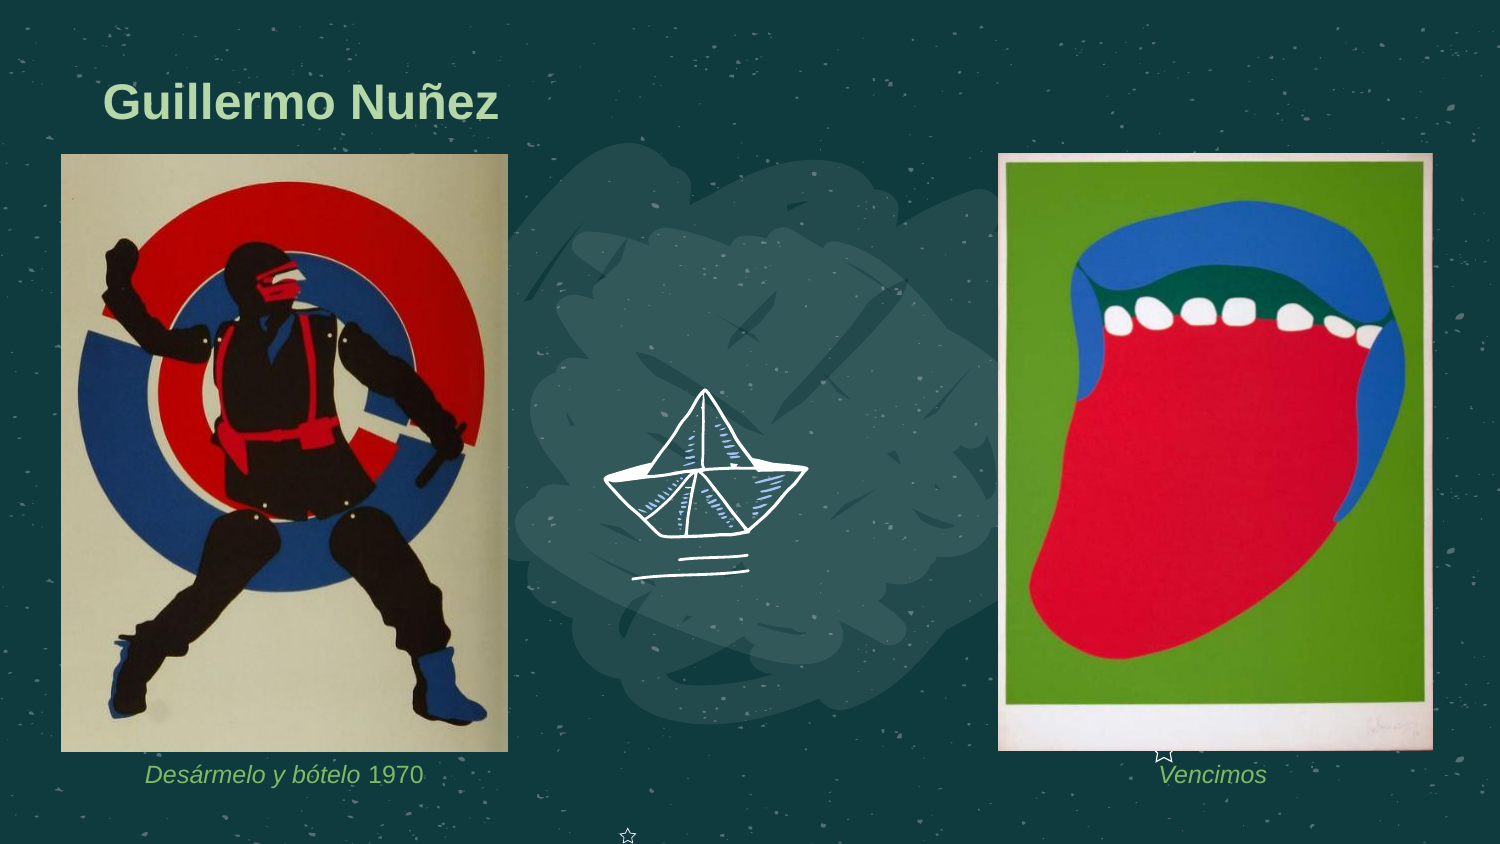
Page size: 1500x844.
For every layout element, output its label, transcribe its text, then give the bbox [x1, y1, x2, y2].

text_box Desármelo y bótelo 1970 [61, 760, 385, 797]
title Guillermo Nuñez [35, 66, 568, 130]
picture [0, 0, 1500, 844]
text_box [390, 184, 1500, 844]
